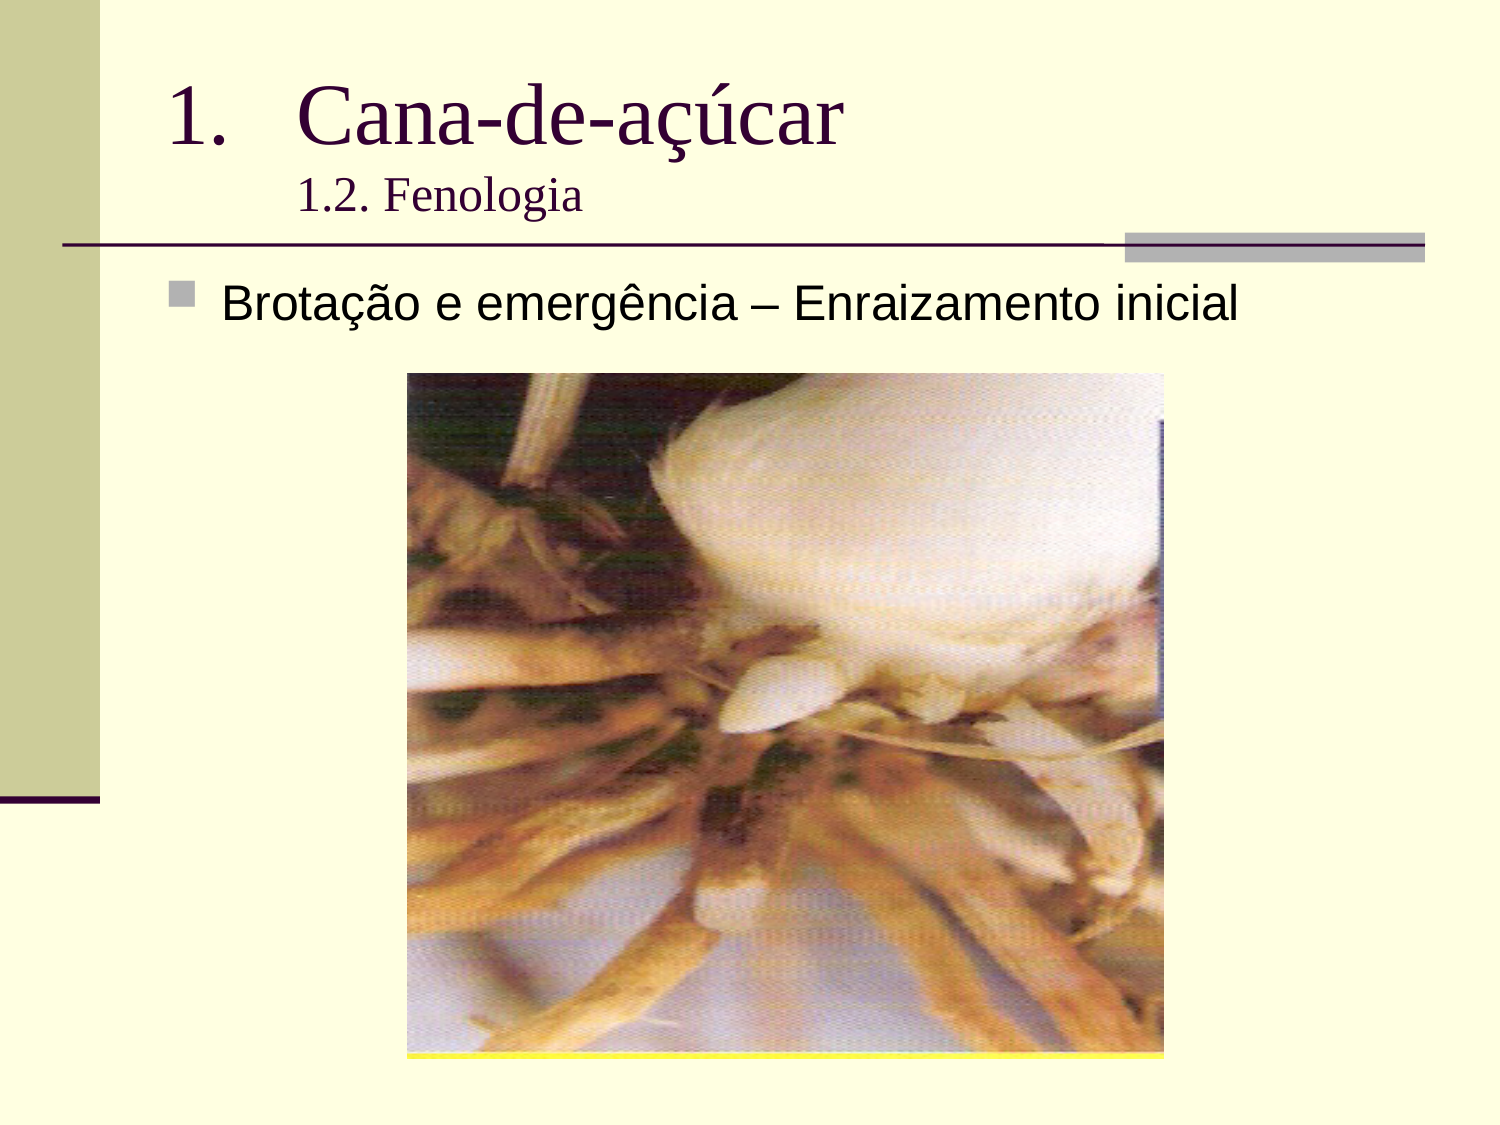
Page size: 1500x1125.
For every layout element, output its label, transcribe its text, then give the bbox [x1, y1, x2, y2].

list Brotação e emergência – Enraizamento inicial [149, 262, 1436, 1006]
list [407, 373, 1164, 1059]
title Cana-de-açúcar 1.2. Fenologia [149, 45, 1426, 234]
